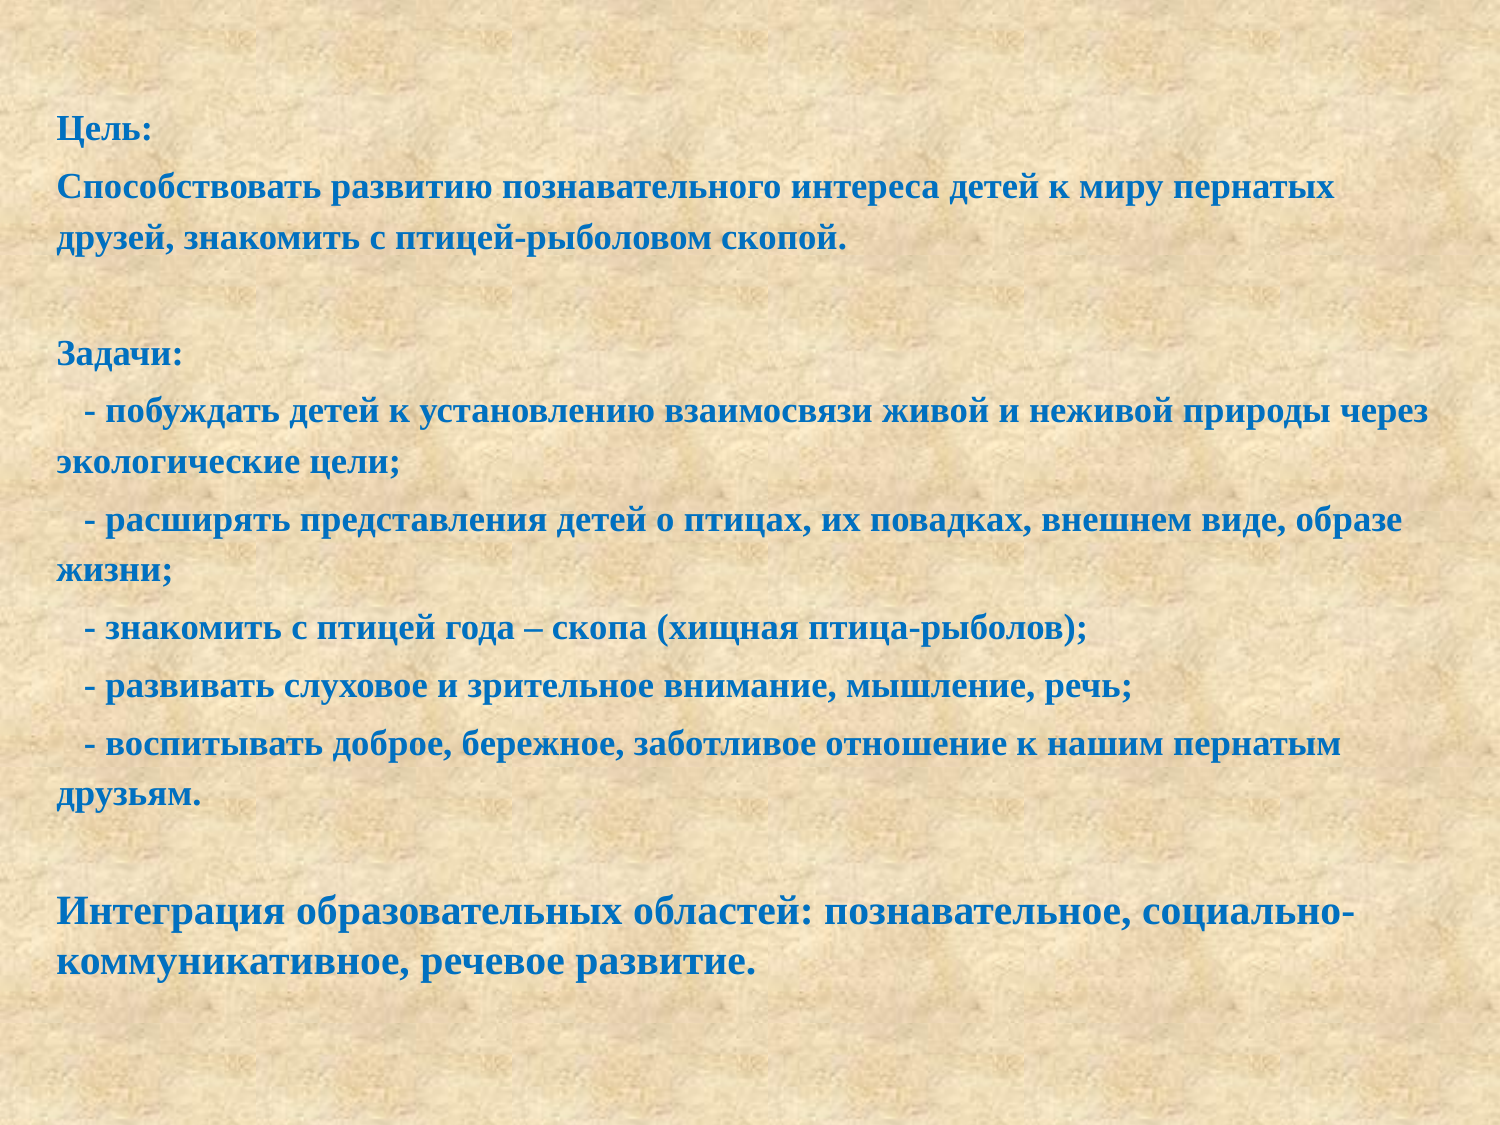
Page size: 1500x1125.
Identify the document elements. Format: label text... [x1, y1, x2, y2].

picture [0, 0, 1500, 1125]
list Цель: Способствовать развитию познавательного интереса детей к миру пернатых друзей, знакомить с птицей-рыболовом скопой. Задачи: - побуждать детей к установлению взаимосвязи живой и неживой природы через экологические цели; - расширять представления детей о птицах, их повадках, внешнем виде, образе жизни; - знакомить с птицей года – скопа (хищная птица-рыболов); - развивать слуховое и зрительное внимание, мышление, речь; - воспитывать доброе, бережное, заботливое отношение к нашим пернатым друзьям. [41, 90, 1459, 833]
title Интеграция образовательных областей: познавательное, социально-коммуникативное, речевое развитие. [41, 881, 1461, 1035]
